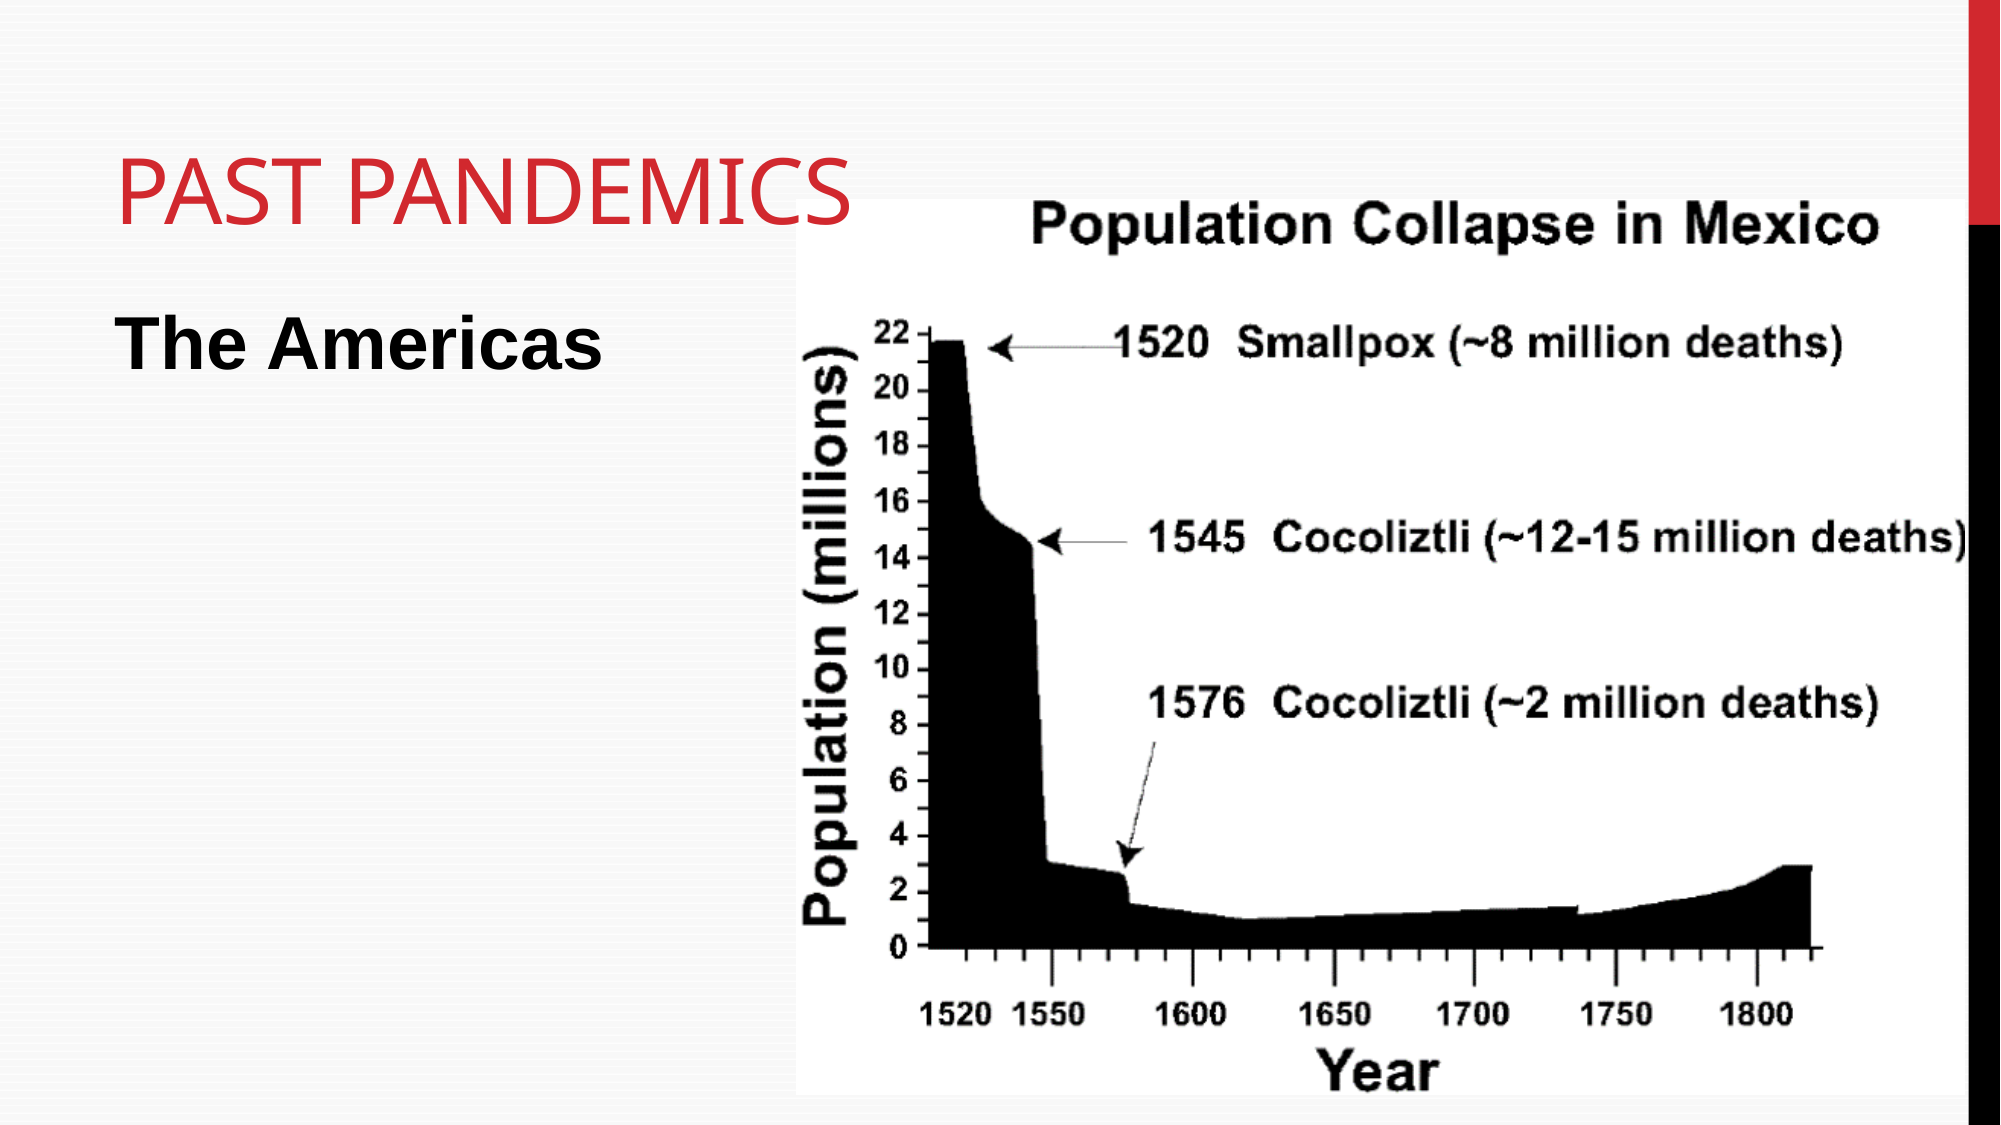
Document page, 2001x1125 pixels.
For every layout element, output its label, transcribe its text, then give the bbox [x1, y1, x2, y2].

title Past Pandemics [99, 25, 1640, 250]
picture [796, 198, 1965, 1095]
list The Americas [99, 287, 794, 1005]
